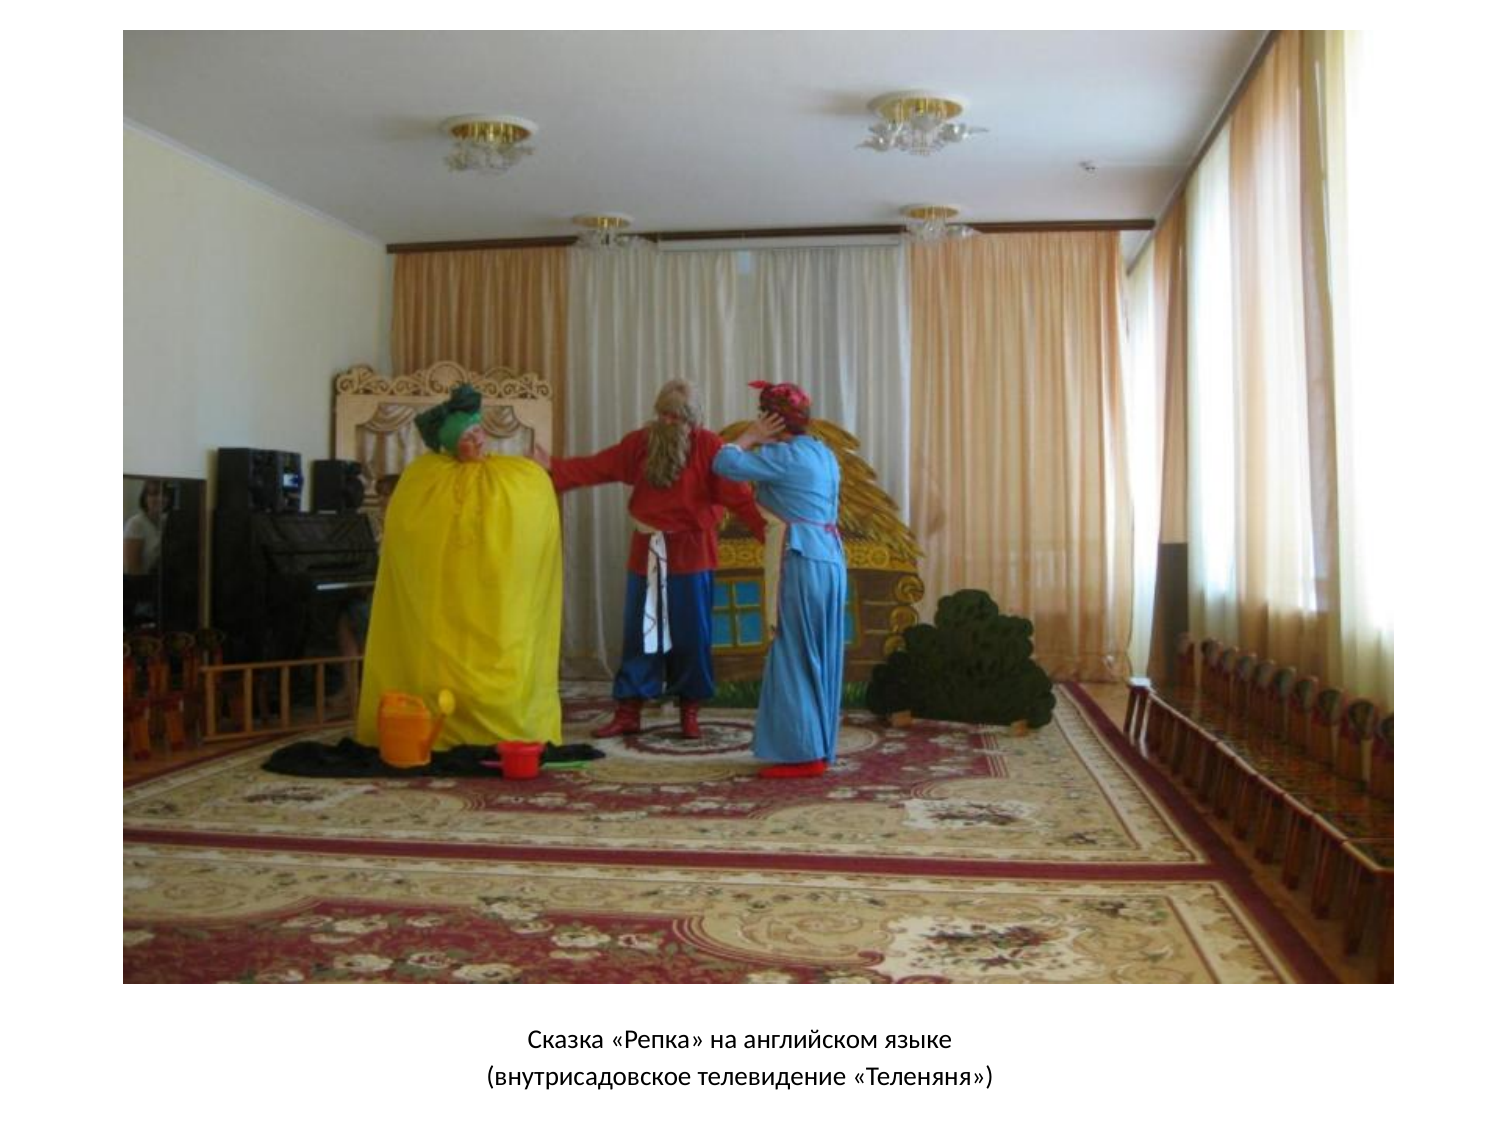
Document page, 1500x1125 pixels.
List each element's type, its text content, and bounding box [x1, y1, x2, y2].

list Сказка «Репка» на английском языке (внутрисадовское телевидение «Теленяня») [64, 975, 1415, 1100]
picture [123, 30, 1394, 984]
